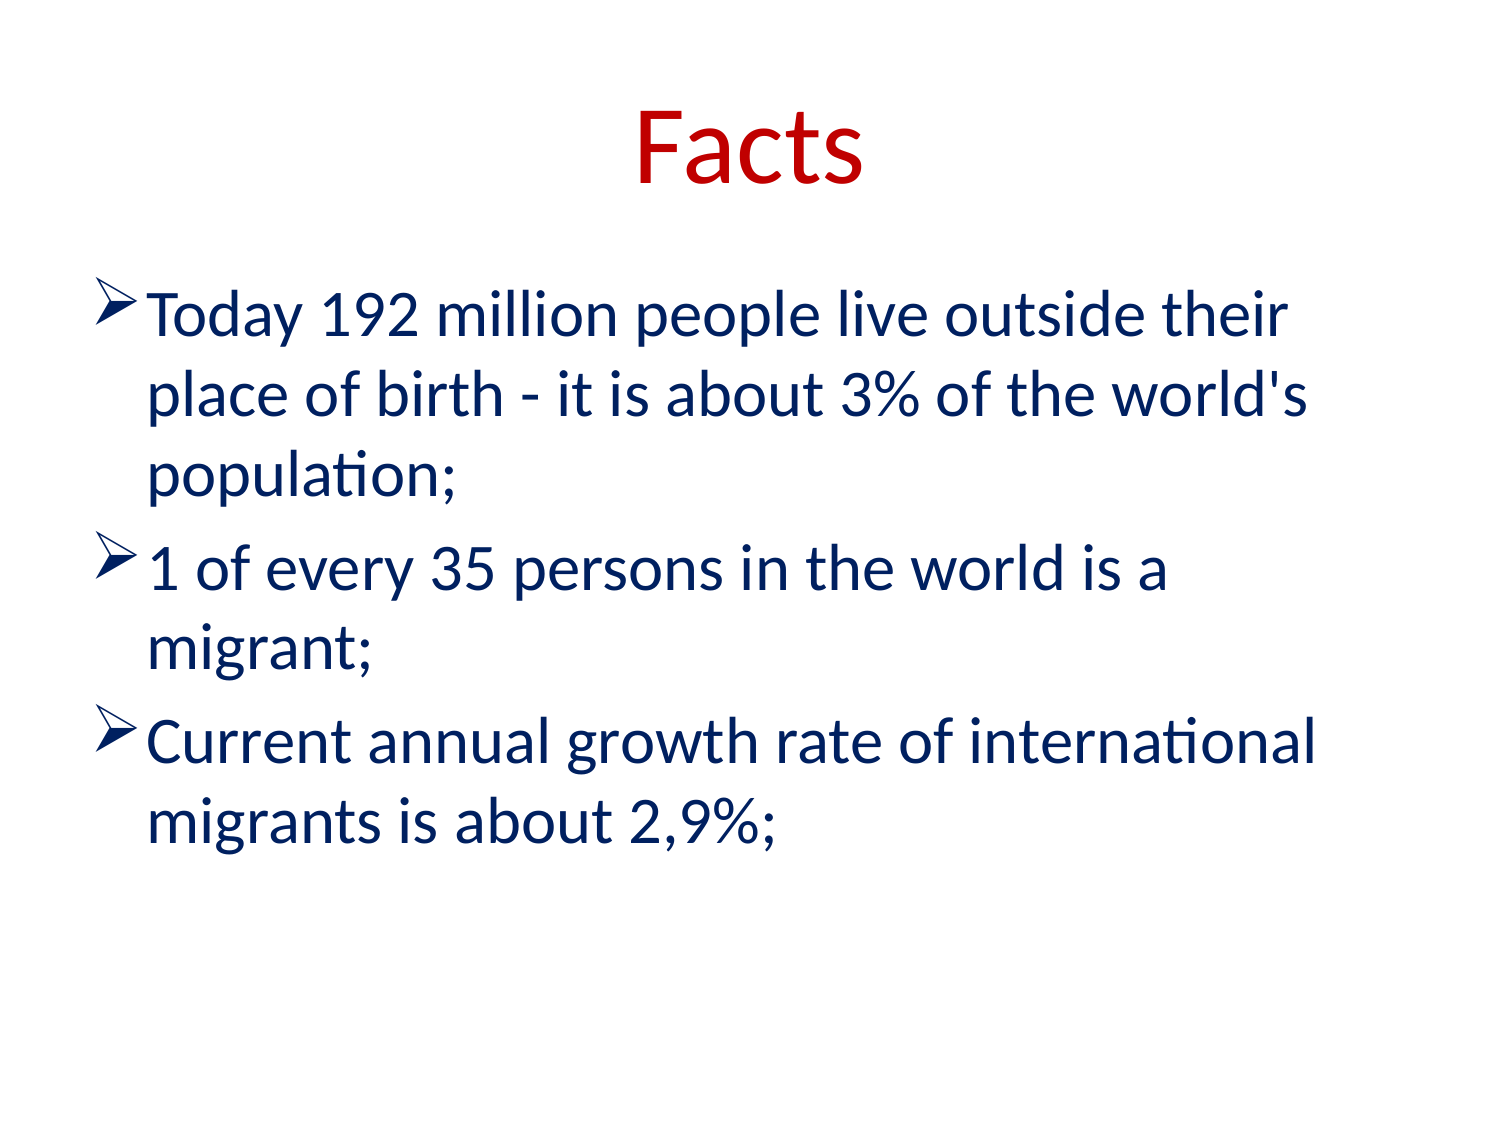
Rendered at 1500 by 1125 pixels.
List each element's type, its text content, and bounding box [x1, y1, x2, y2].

title Facts [75, 45, 1425, 233]
list Today 192 million people live outside their place of birth - it is about 3% of the world's population; 1 of every 35 persons in the world is a migrant; Current annual growth rate of international migrants is about 2,9%; [75, 262, 1425, 1005]
